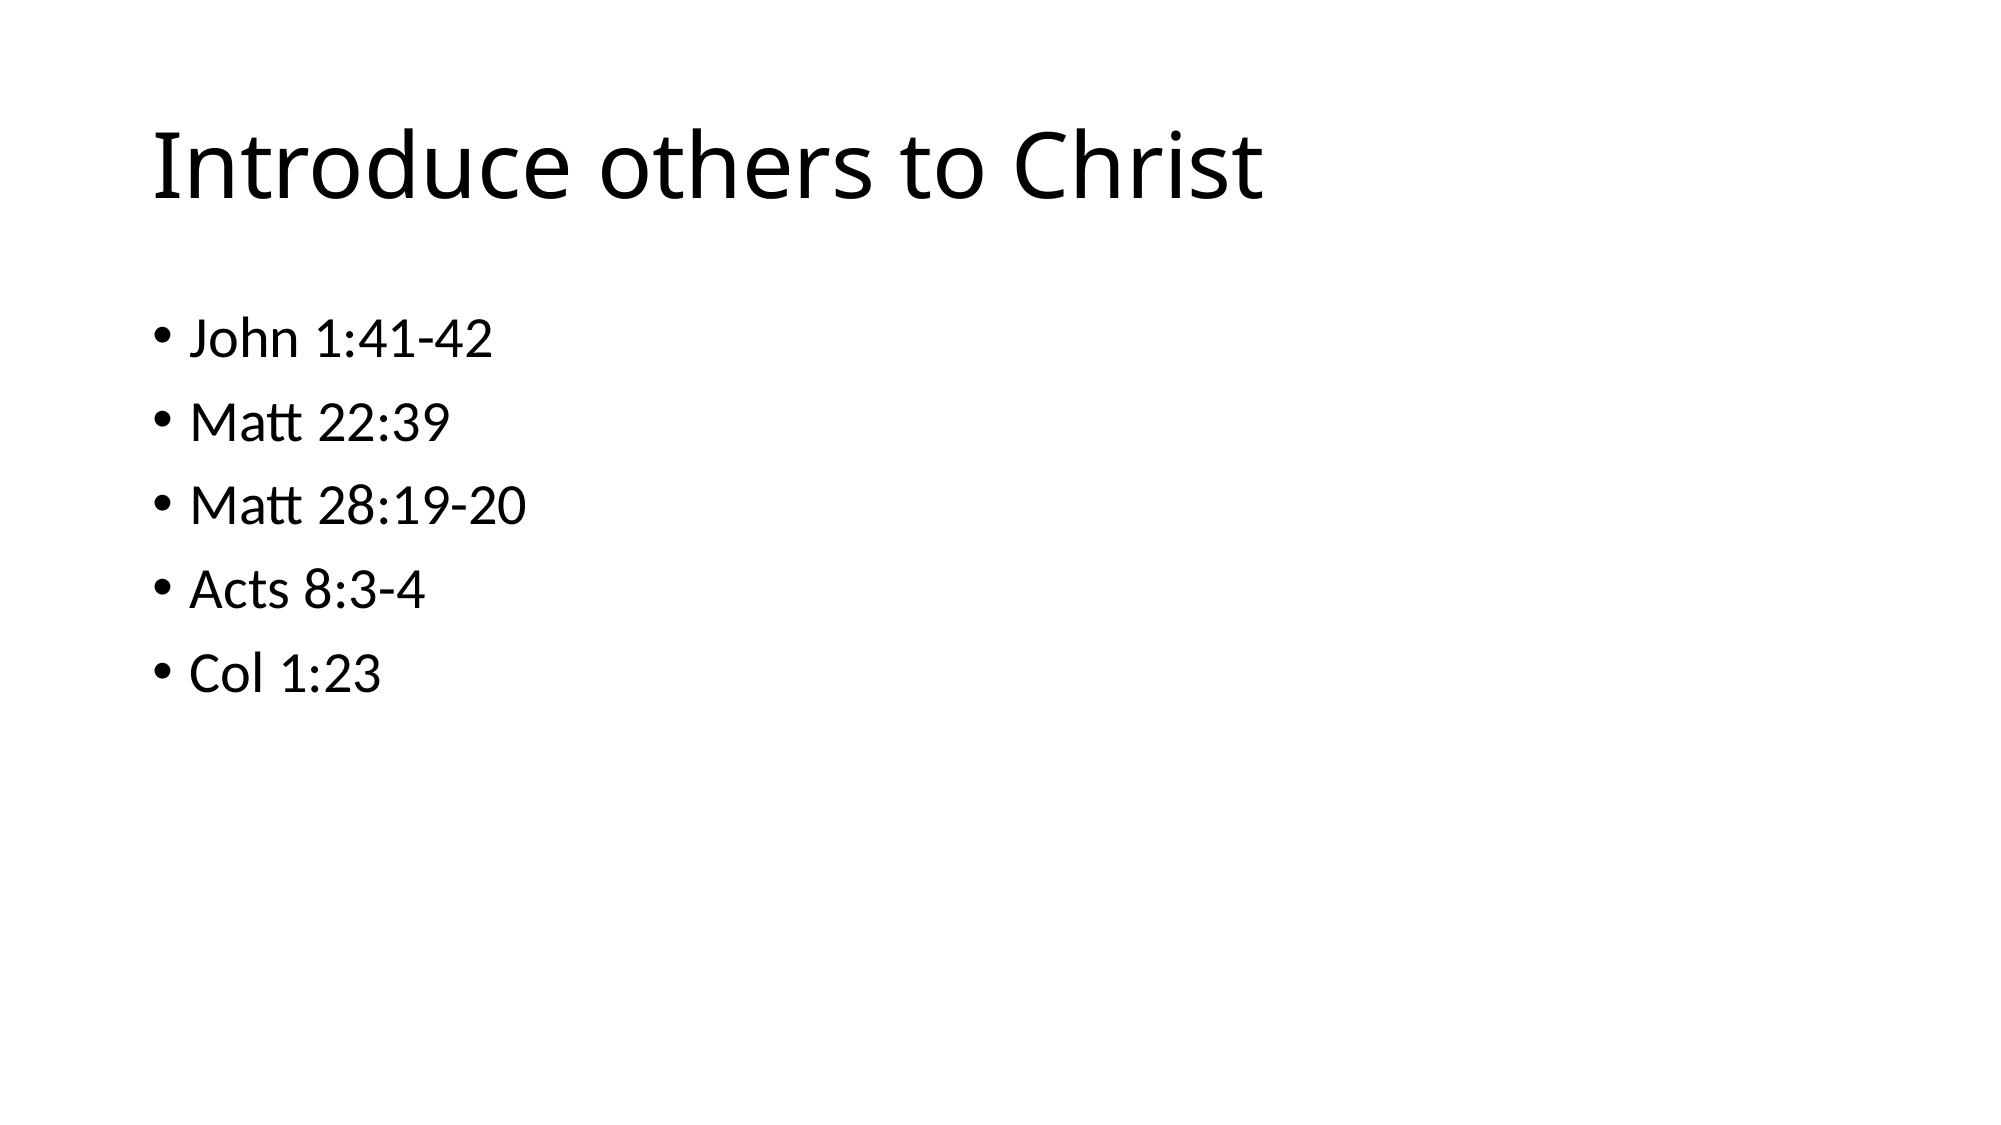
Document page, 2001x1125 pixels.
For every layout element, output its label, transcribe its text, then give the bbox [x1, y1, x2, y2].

list John 1:41-42 Matt 22:39 Matt 28:19-20 Acts 8:3-4 Col 1:23 [137, 299, 1863, 1014]
title Introduce others to Christ [137, 59, 1863, 278]
